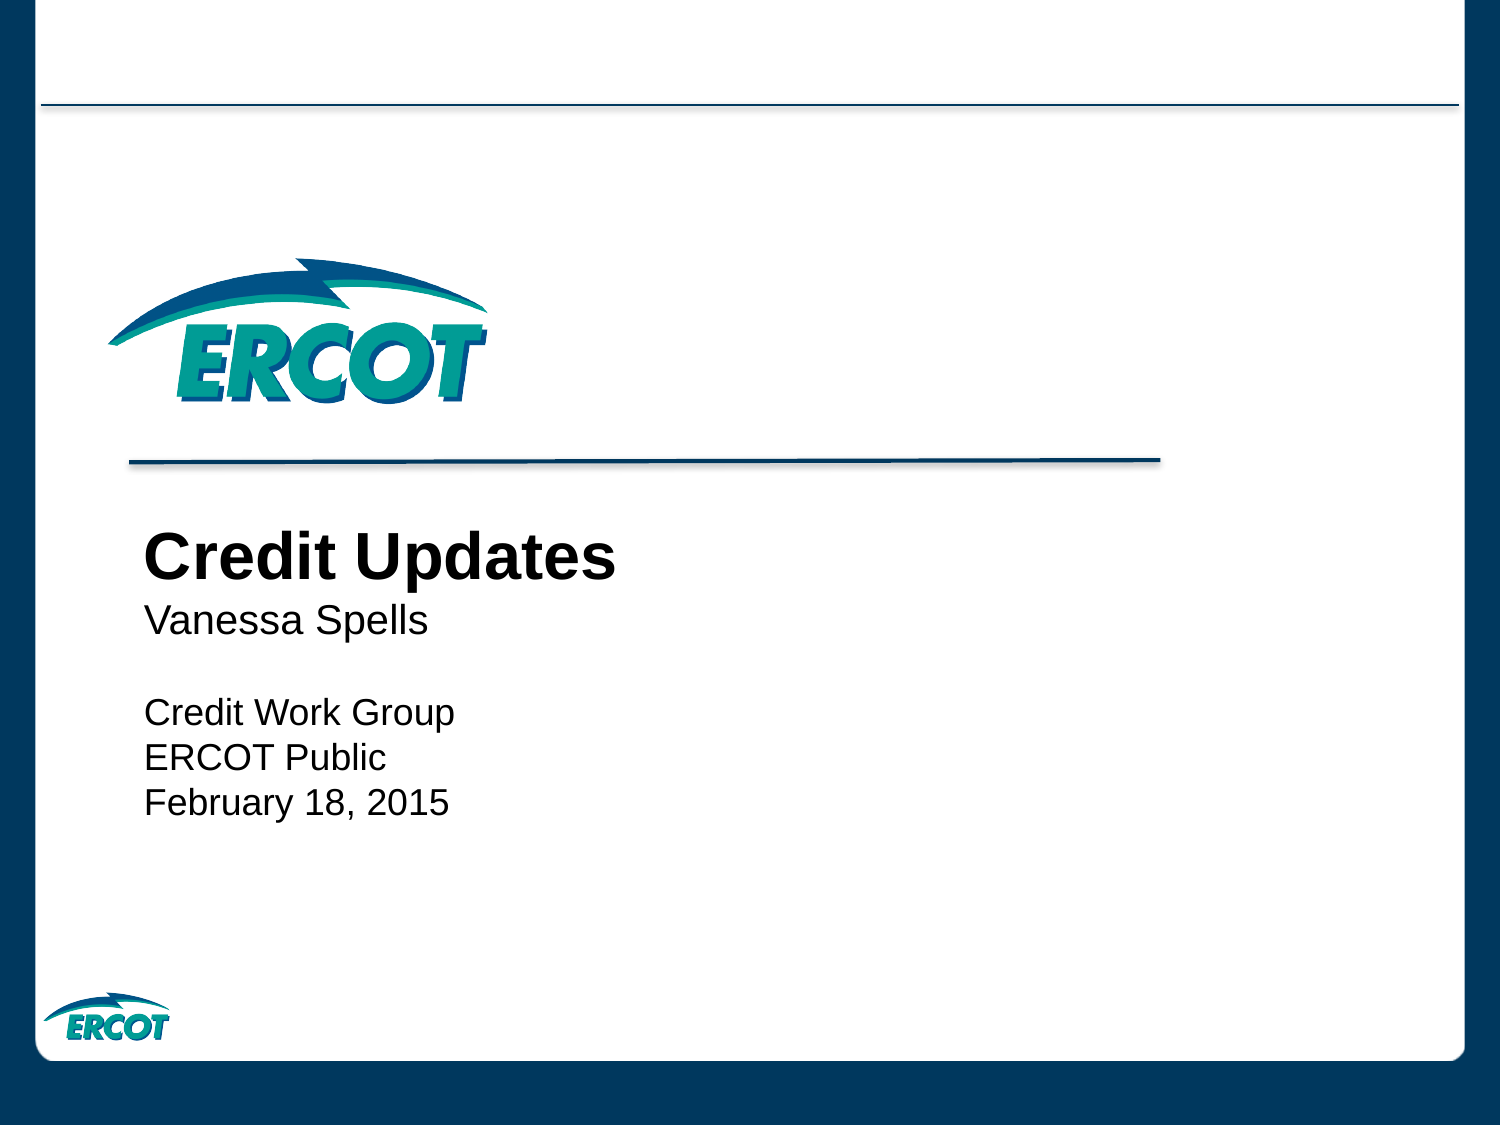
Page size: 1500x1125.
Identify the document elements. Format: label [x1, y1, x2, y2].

picture [40, 988, 175, 1045]
text_box [98, 245, 1367, 835]
